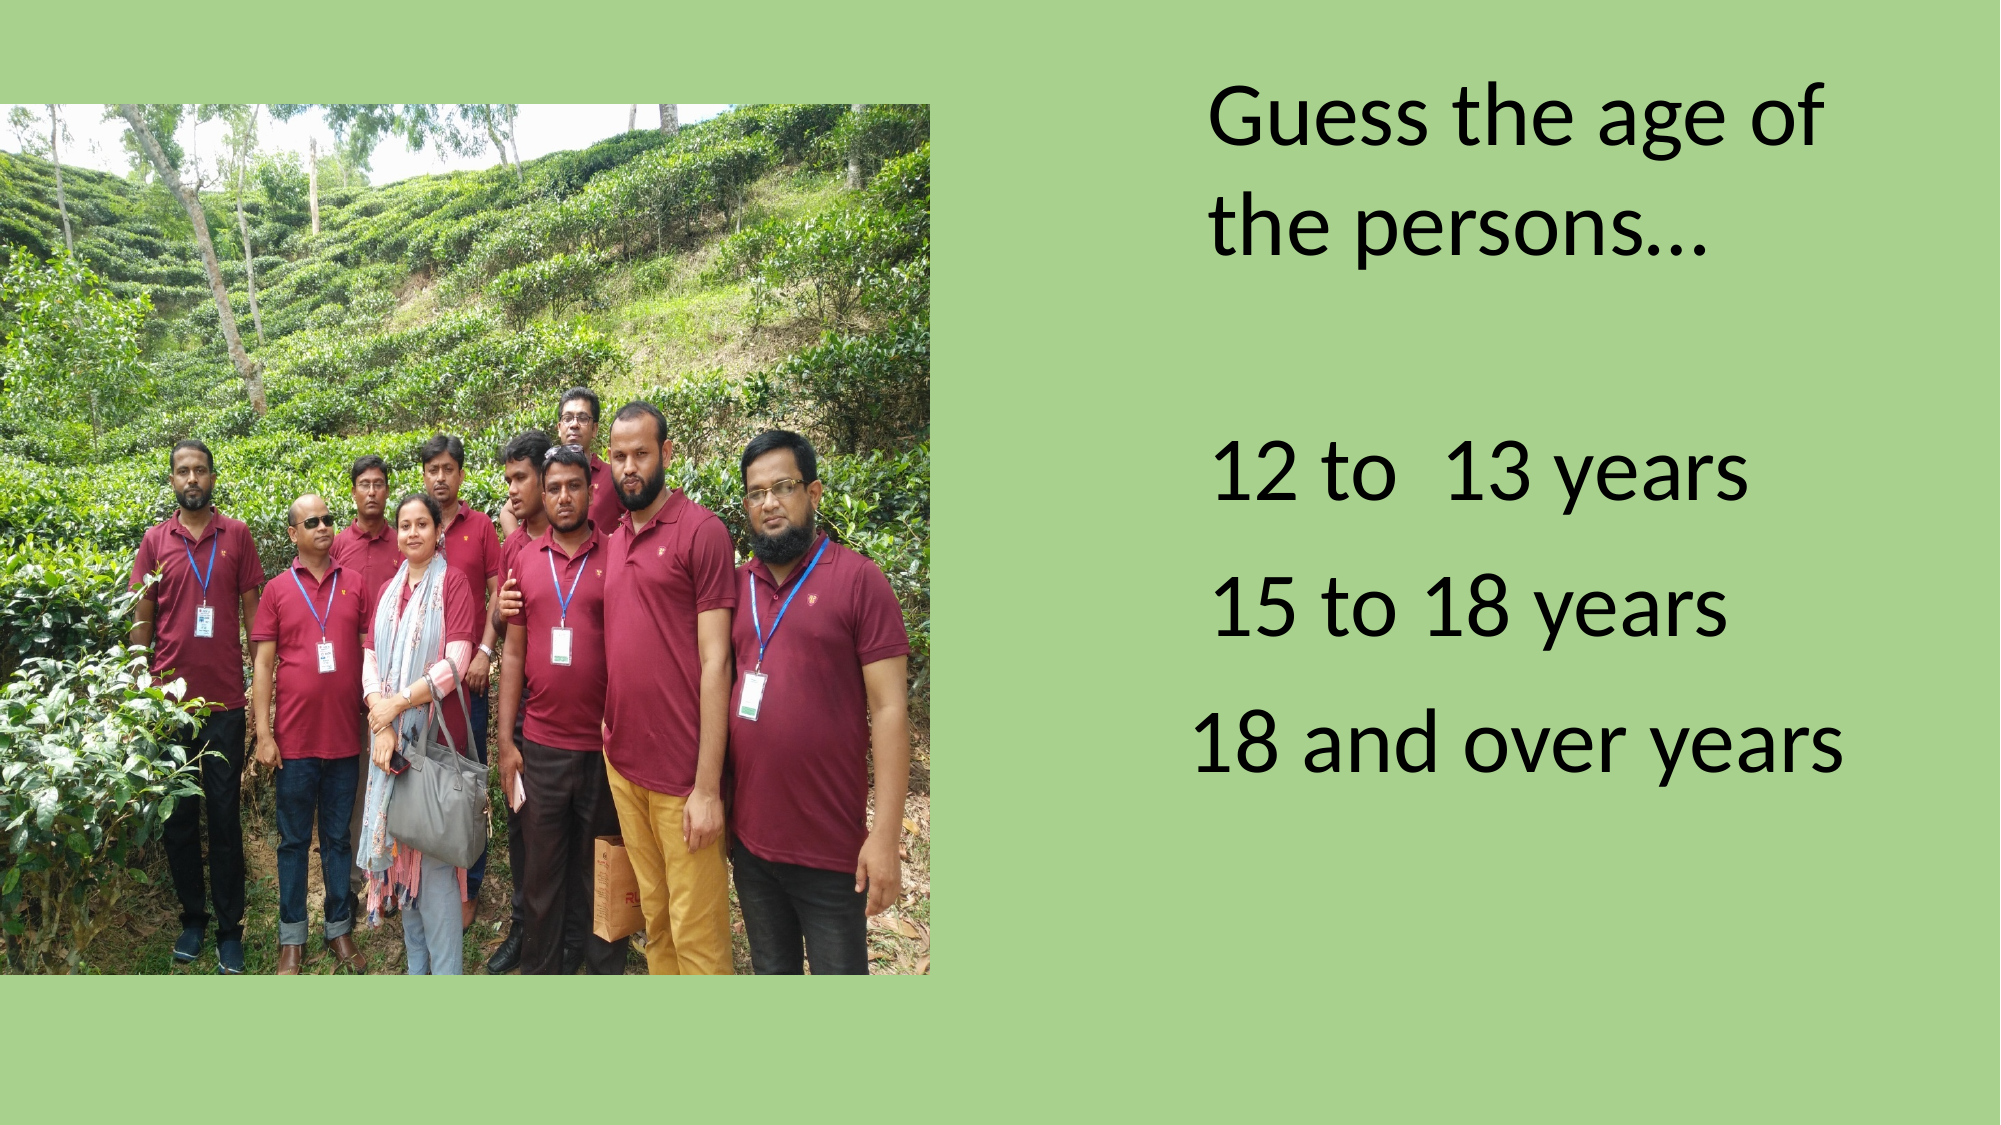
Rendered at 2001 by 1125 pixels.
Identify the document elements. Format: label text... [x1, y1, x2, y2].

text_box 18 and over years [1173, 673, 1918, 799]
text_box Guess the age of the persons… [1192, 46, 1918, 282]
picture [0, 104, 930, 975]
text_box 12 to 13 years [1192, 401, 1803, 527]
text_box 15 to 18 years [1192, 537, 1803, 663]
